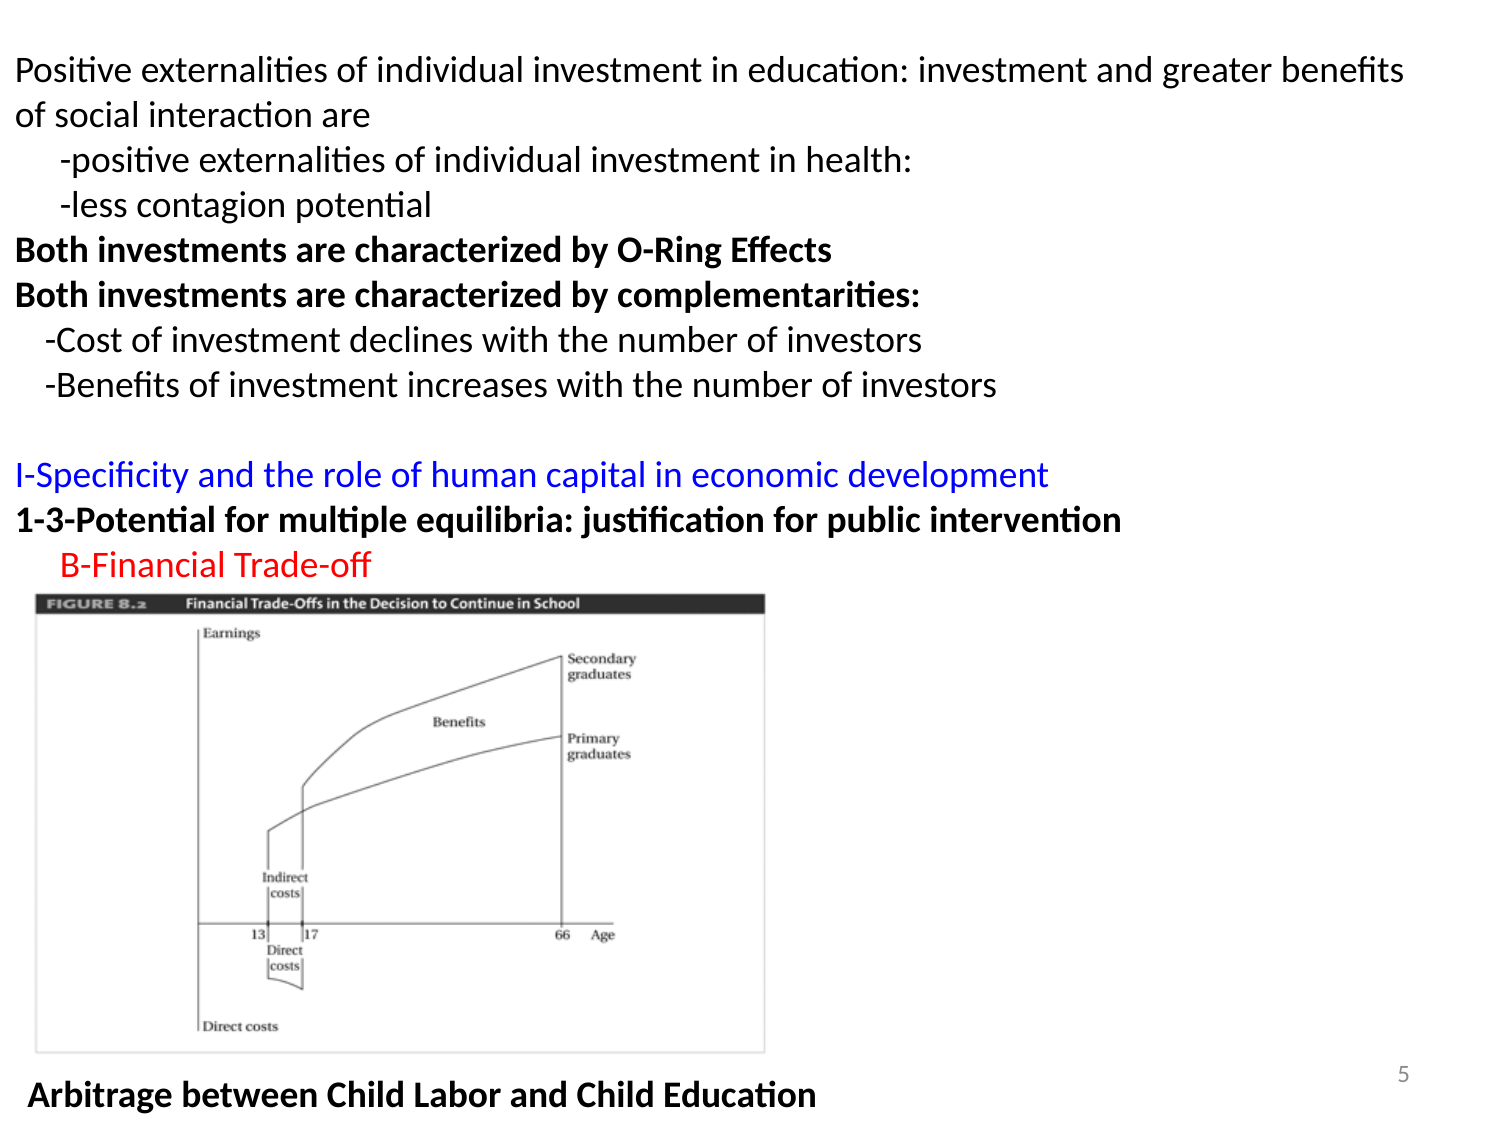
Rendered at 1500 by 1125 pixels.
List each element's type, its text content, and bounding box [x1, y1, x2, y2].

text_box Arbitrage between Child Labor and Child Education [12, 1062, 900, 1123]
text_box Positive externalities of individual investment in education: investment and greater benefits of social interaction are -positive externalities of individual investment in health: -less contagion potential Both investments are characterized by O-Ring Effects Both investments are characterized by complementarities: -Cost of investment declines with the number of investors -Benefits of investment increases with the number of investors I-Specificity and the role of human capital in economic development 1-3-Potential for multiple equilibria: justification for public intervention B-Financial Trade-off [0, 37, 1450, 638]
picture [24, 587, 776, 1063]
slide_number 5 [1074, 1042, 1425, 1103]
